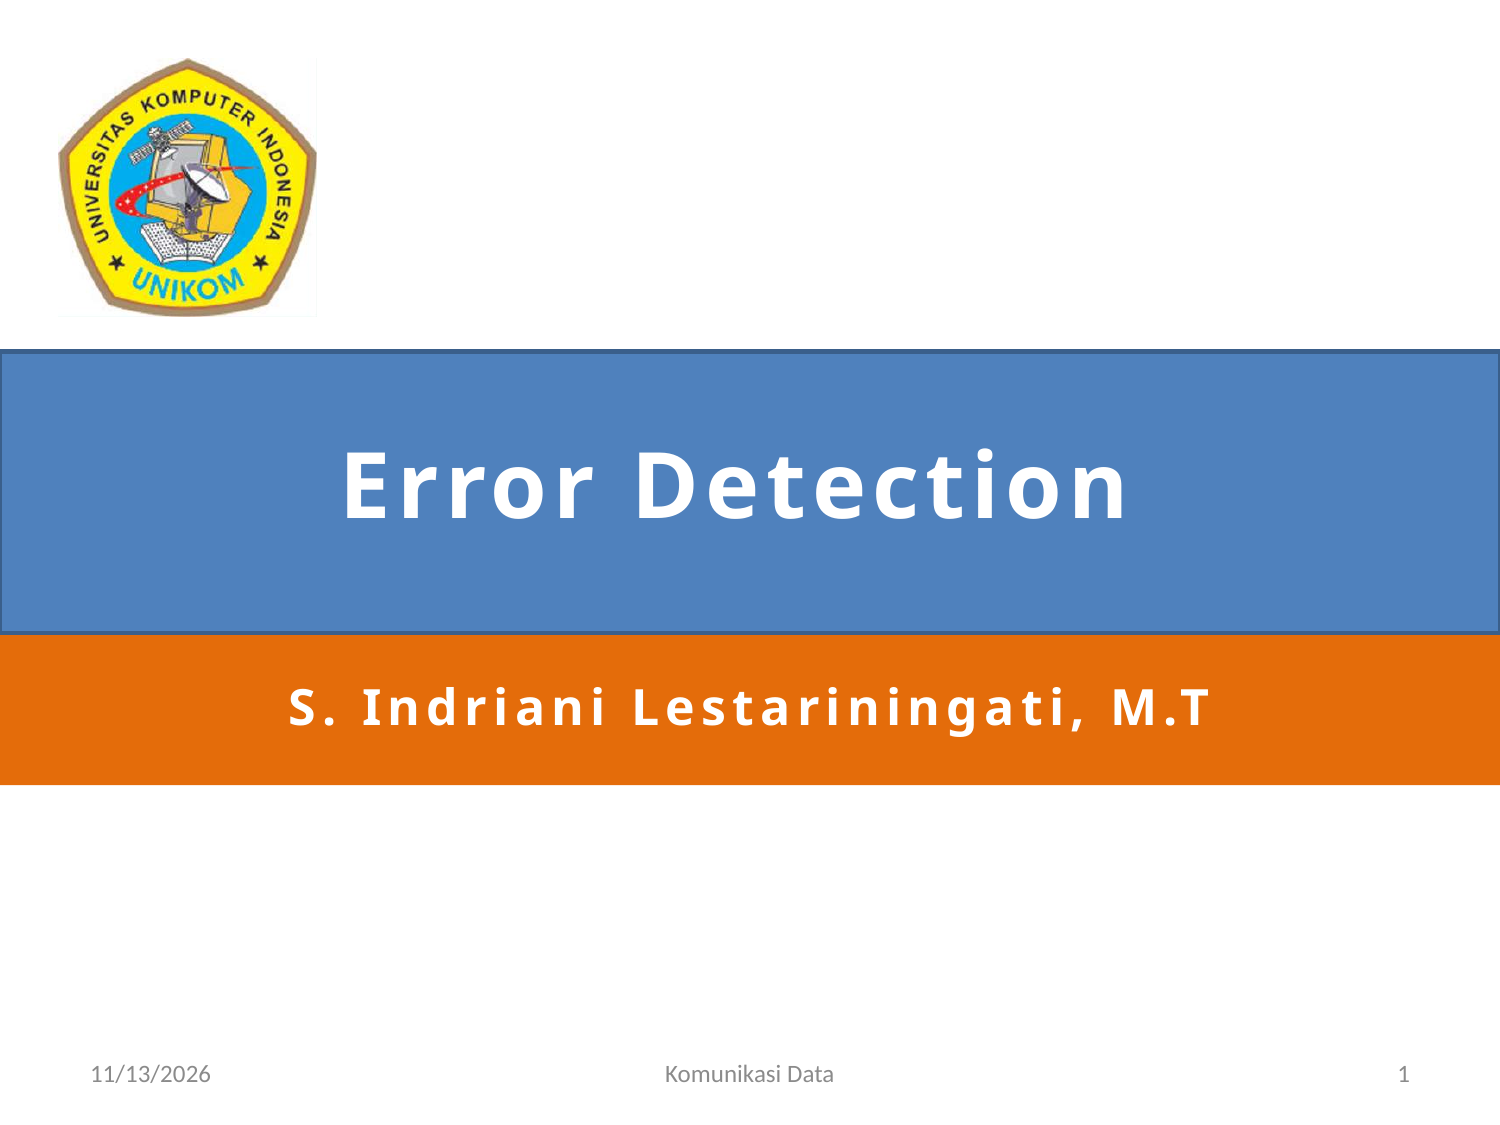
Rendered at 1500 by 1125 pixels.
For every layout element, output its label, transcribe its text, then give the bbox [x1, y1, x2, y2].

subtitle S. Indriani Lestariningati, M.T [225, 667, 1275, 774]
footer Komunikasi Data [512, 1042, 988, 1103]
picture [58, 58, 317, 317]
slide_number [75, 1042, 425, 1103]
slide_number 1 [1074, 1042, 1425, 1103]
title Error Detection [112, 361, 1388, 603]
